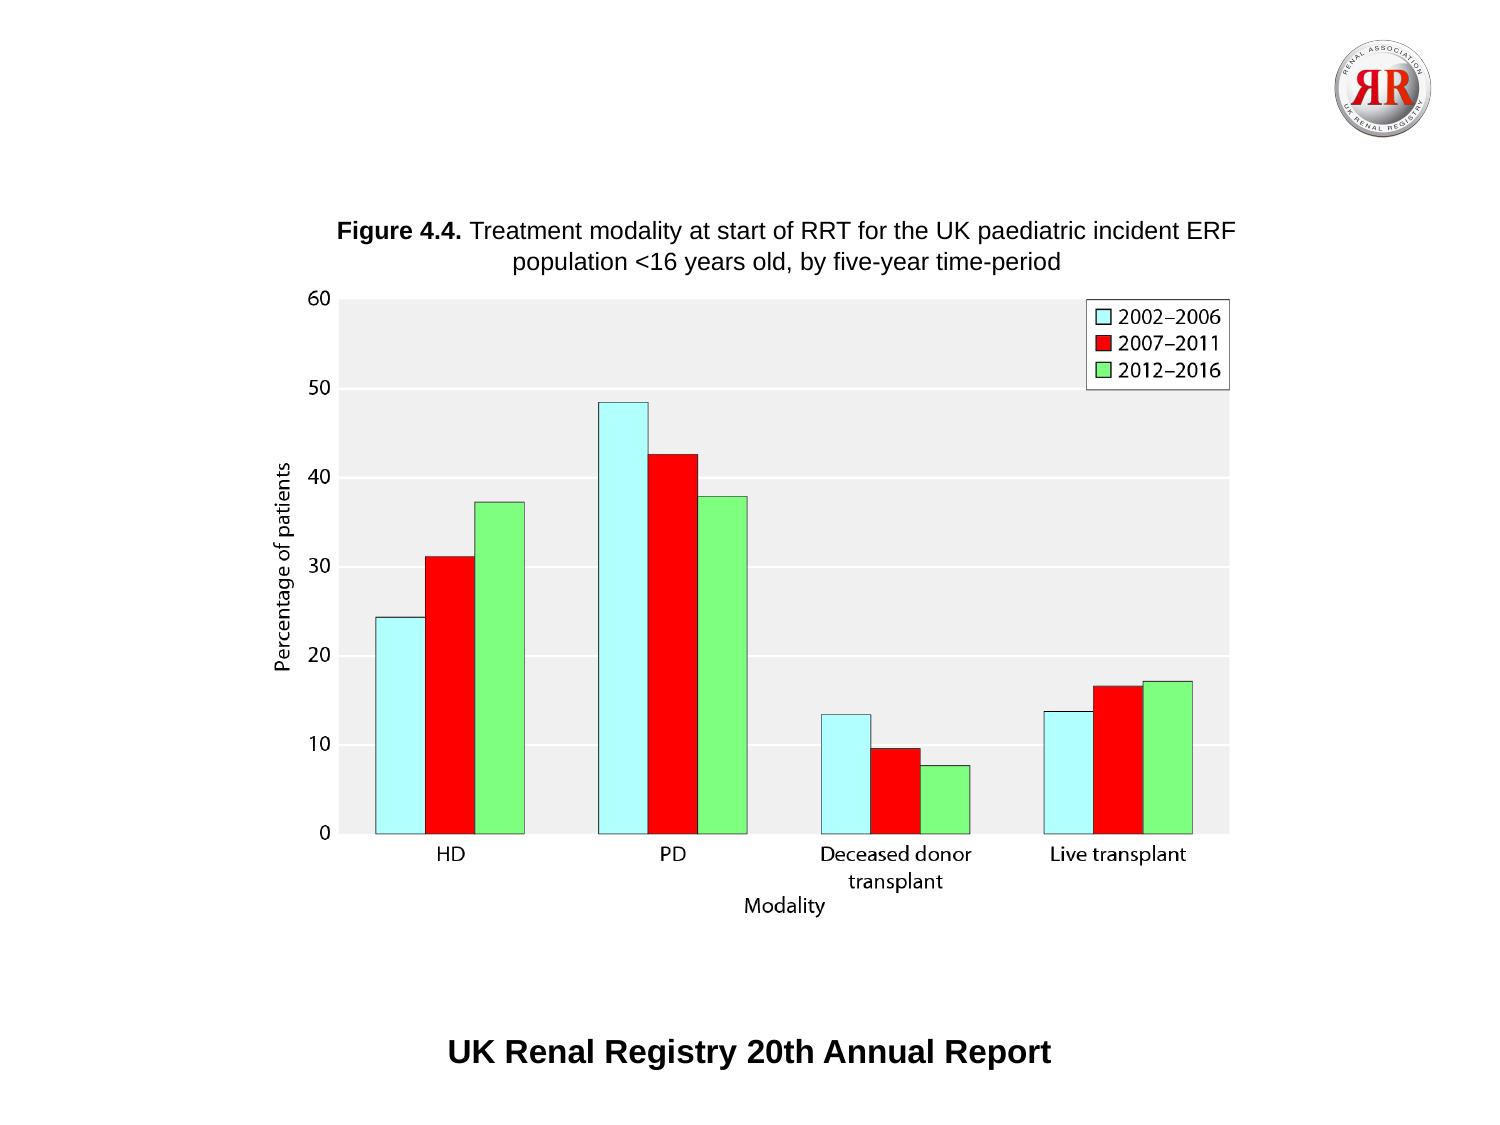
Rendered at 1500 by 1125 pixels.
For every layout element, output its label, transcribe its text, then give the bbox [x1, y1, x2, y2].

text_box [270, 207, 1263, 918]
picture [1328, 30, 1440, 150]
text_box UK Renal Registry 20th Annual Report [432, 1023, 1067, 1078]
